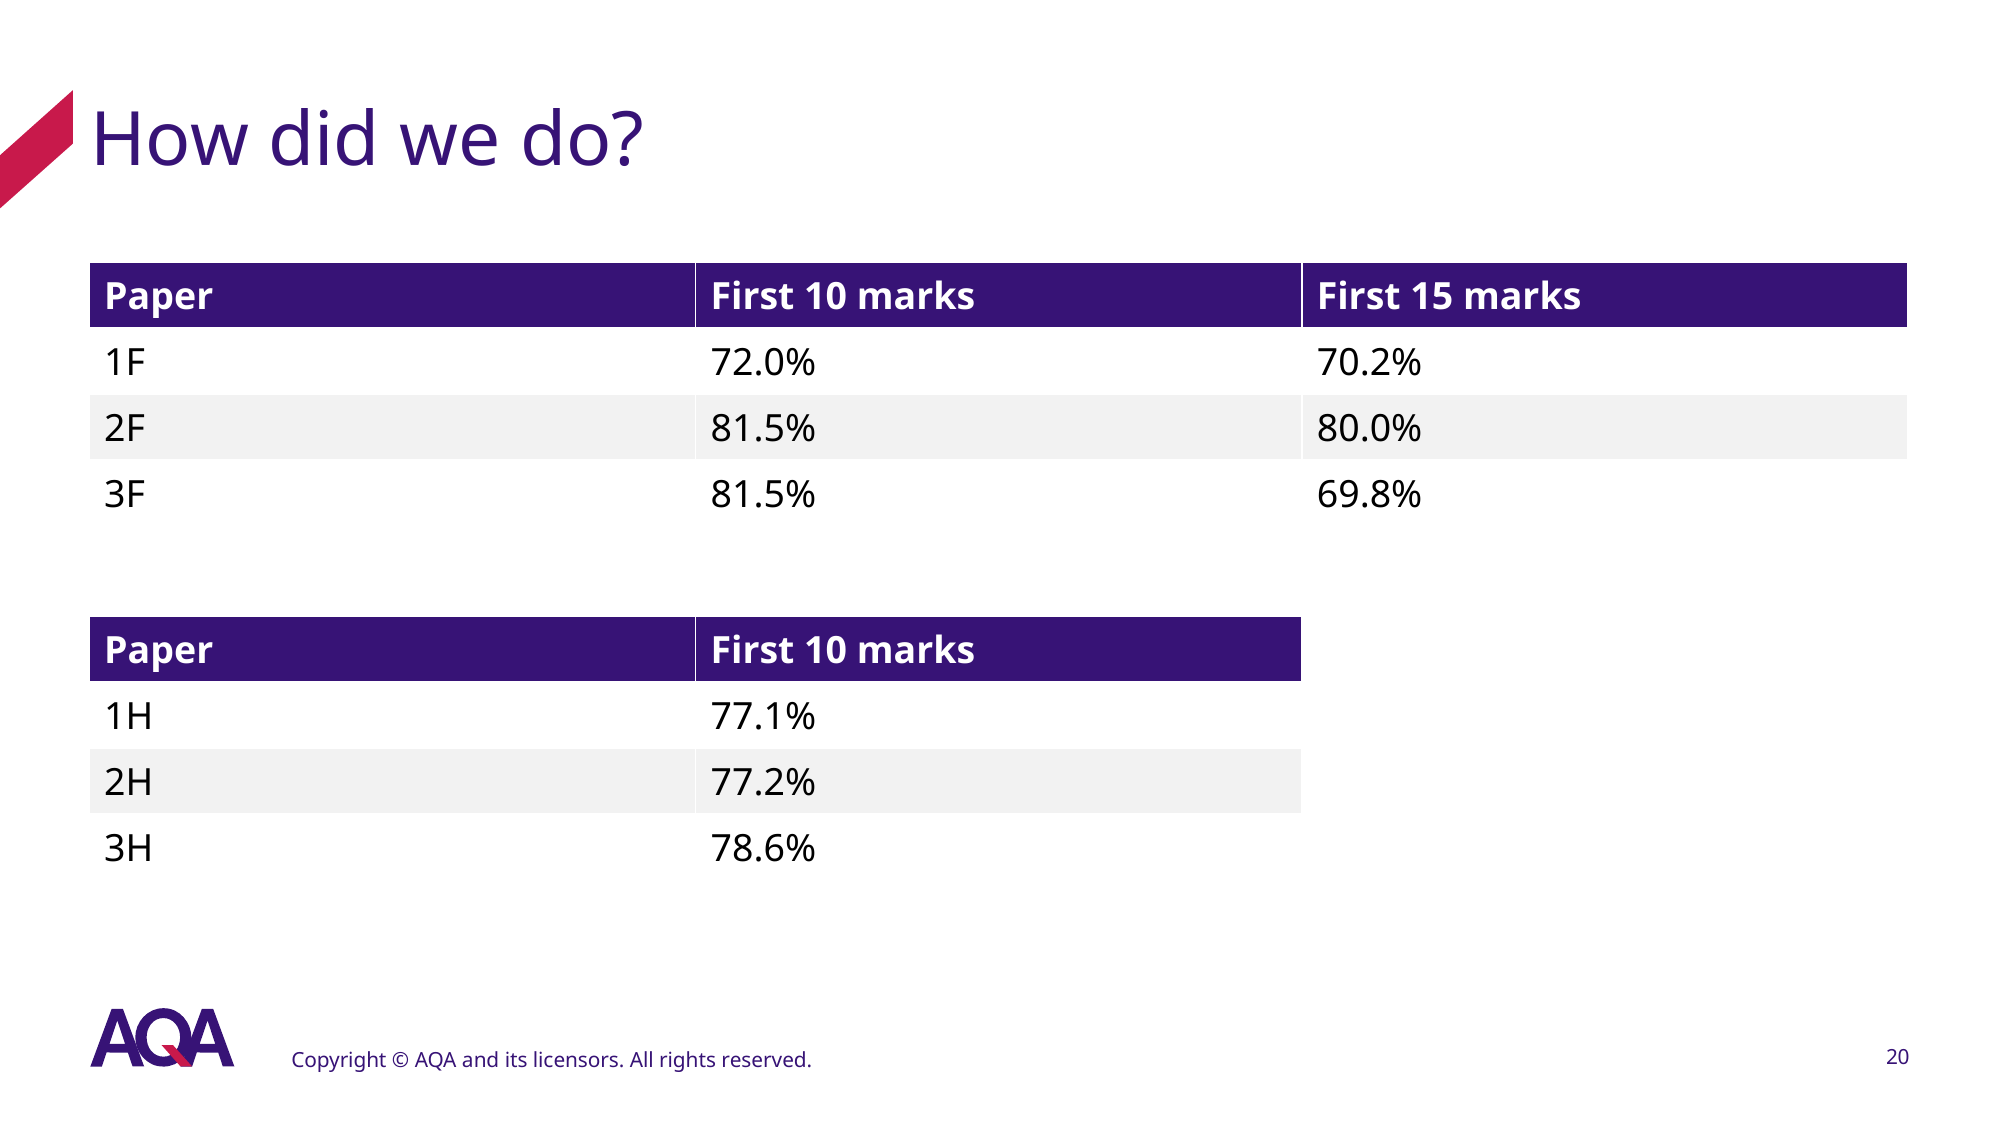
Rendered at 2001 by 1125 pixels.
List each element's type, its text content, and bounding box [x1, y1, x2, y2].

table_cell 80.0% [1303, 395, 1907, 459]
table_cell 77.1% [696, 683, 1301, 747]
table_cell 2F [90, 395, 695, 459]
table_cell 72.0% [696, 329, 1301, 393]
table_header Paper [90, 276, 695, 327]
table_cell 70.2% [1303, 329, 1907, 393]
table_header First 10 marks [696, 276, 1301, 327]
table_cell 78.6% [696, 815, 1301, 879]
footer Copyright © AQA and its licensors. All rights reserved. [291, 1012, 1480, 1072]
table_cell 77.2% [696, 749, 1301, 813]
table_header First 15 marks [1303, 276, 1907, 327]
table_cell 2H [90, 749, 695, 813]
slide_number 20 [1769, 1012, 1910, 1072]
title How did we do? [90, 90, 1910, 276]
table_header First 10 marks [696, 617, 1301, 681]
table_cell 81.5% [696, 461, 1301, 526]
table_cell 3F [90, 461, 695, 526]
table_cell 1H [90, 683, 695, 747]
table_header Paper [90, 617, 695, 681]
table_cell 1F [90, 329, 695, 393]
table_cell 81.5% [696, 395, 1301, 459]
table_cell 3H [90, 815, 695, 879]
table_cell 69.8% [1303, 461, 1907, 526]
